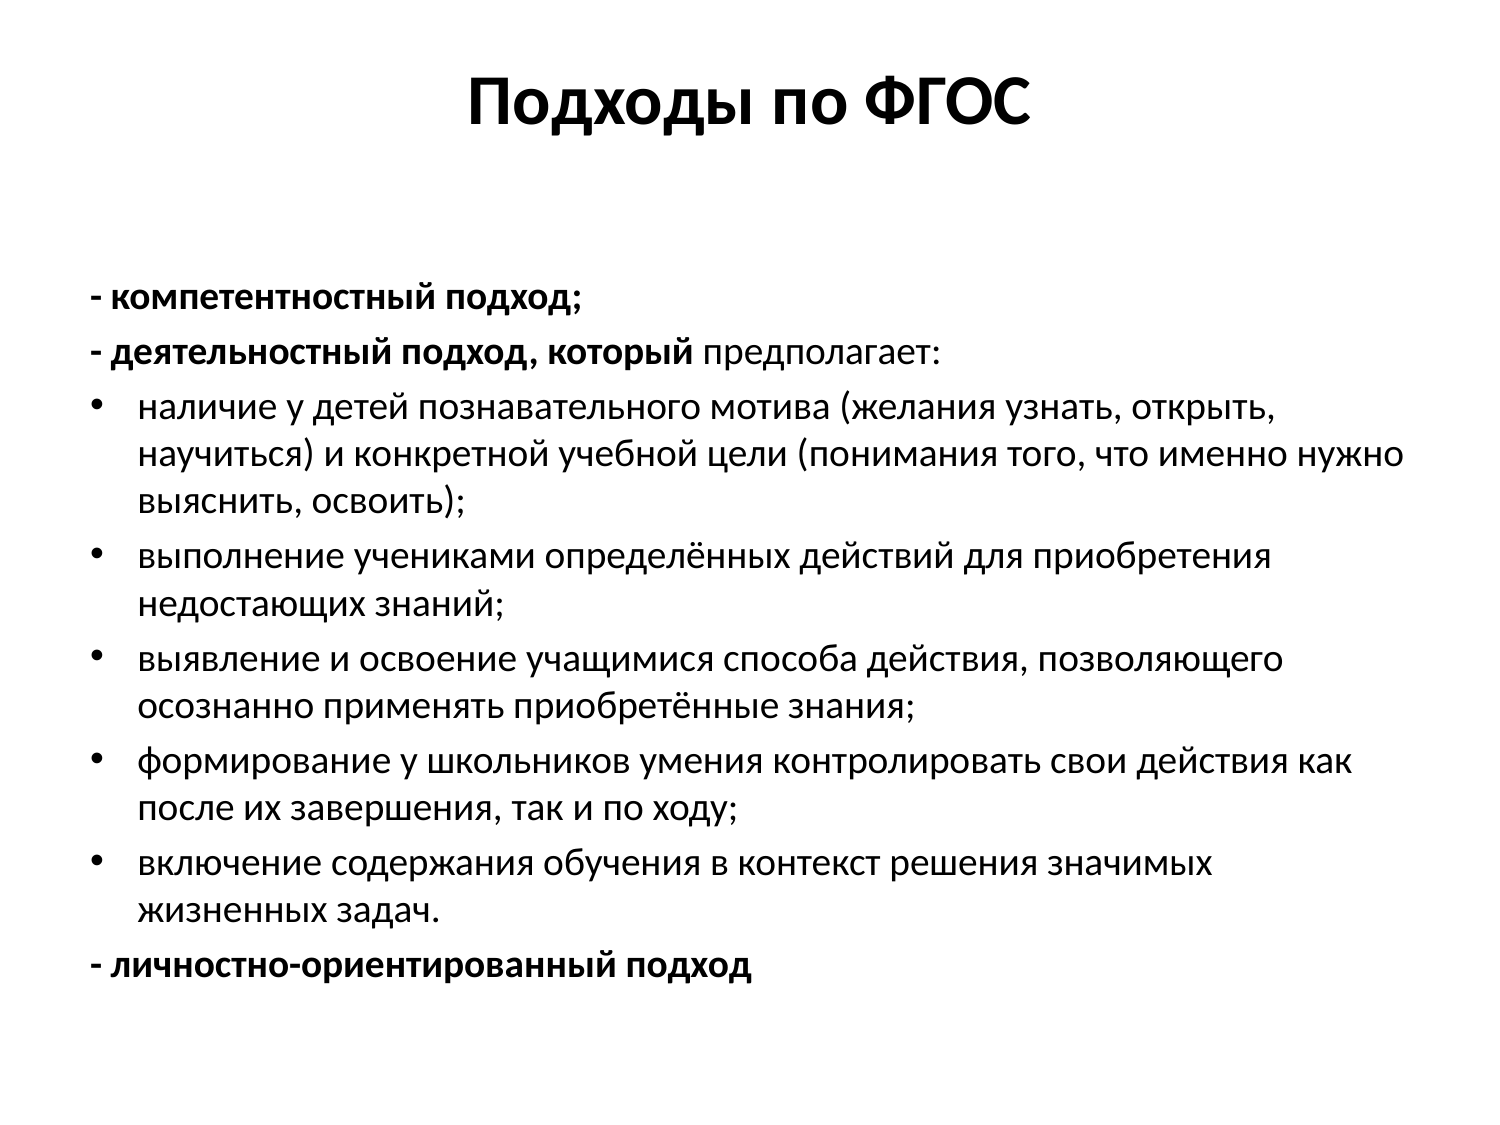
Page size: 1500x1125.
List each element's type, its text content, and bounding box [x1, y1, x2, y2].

title Подходы по ФГОС [75, 45, 1425, 233]
list - компетентностный подход; - деятельностный подход, который предполагает: наличие у детей познавательного мотива (желания узнать, открыть, научиться) и конкретной учебной цели (понимания того, что именно нужно выяснить, освоить); выполнение учениками определённых действий для приобретения недостающих знаний; выявление и освоение учащимися способа действия, позволяющего осознанно применять приобретённые знания; формирование у школьников умения контролировать свои действия как после их завершения, так и по ходу; включение содержания обучения в контекст решения значимых жизненных задач. - личностно-ориентированный подход [75, 262, 1425, 1005]
